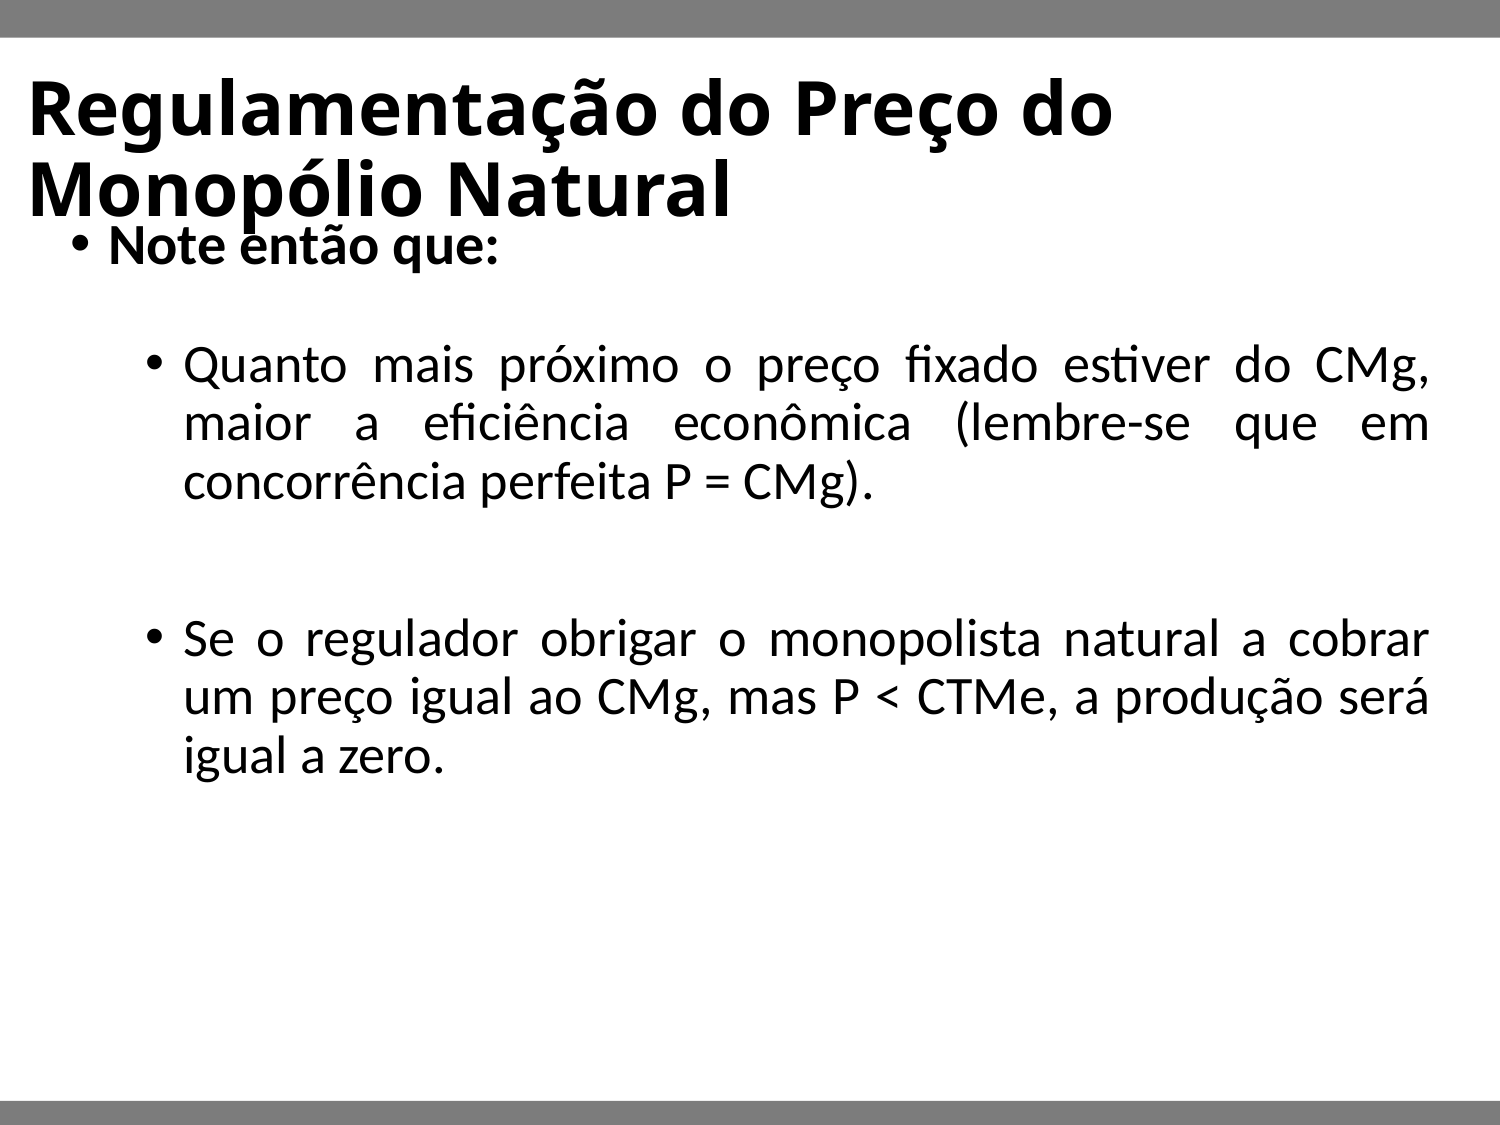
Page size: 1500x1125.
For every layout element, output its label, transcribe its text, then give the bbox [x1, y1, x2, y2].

list Note então que: Quanto mais próximo o preço fixado estiver do CMg, maior a eficiência econômica (lembre-se que em concorrência perfeita P = CMg). Se o regulador obrigar o monopolista natural a cobrar um preço igual ao CMg, mas P < CTMe, a produção será igual a zero. [55, 207, 1448, 1023]
title Regulamentação do Preço do Monopólio Natural [11, 63, 1500, 193]
